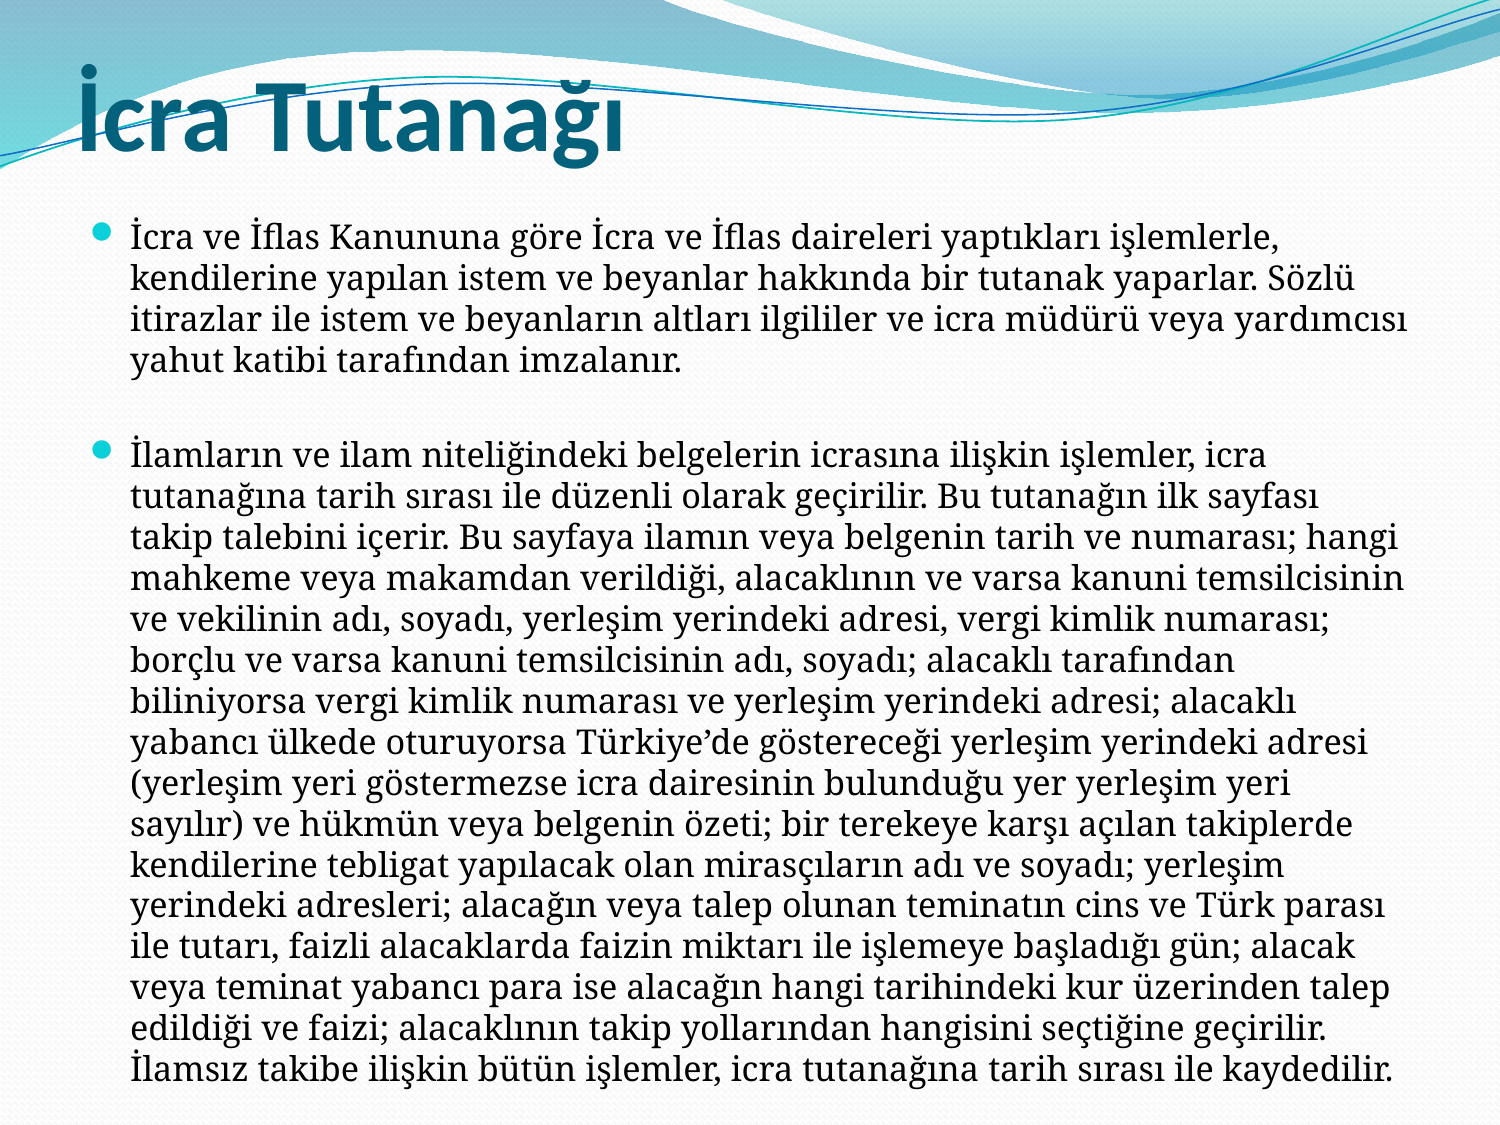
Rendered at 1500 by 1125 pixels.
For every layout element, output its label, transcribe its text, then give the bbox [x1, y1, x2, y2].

list İcra ve İflas Kanununa göre İcra ve İflas daireleri yaptıkları işlemlerle, kendilerine yapılan istem ve beyanlar hakkında bir tutanak yaparlar. Sözlü itirazlar ile istem ve beyanların altları ilgililer ve icra müdürü veya yardımcısı yahut katibi tarafından imzalanır. İlamların ve ilam niteliğindeki belgelerin icrasına ilişkin işlemler, icra tutanağına tarih sırası ile düzenli olarak geçirilir. Bu tutanağın ilk sayfası takip talebini içerir. Bu sayfaya ilamın veya belgenin tarih ve numarası; hangi mahkeme veya makamdan verildiği, alacaklının ve varsa kanuni temsilcisinin ve vekilinin adı, soyadı, yerleşim yerindeki adresi, vergi kimlik numarası; borçlu ve varsa kanuni temsilcisinin adı, soyadı; alacaklı tarafından biliniyorsa vergi kimlik numarası ve yerleşim yerindeki adresi; alacaklı yabancı ülkede oturuyorsa Türkiye’de göstereceği yerleşim yerindeki adresi (yerleşim yeri göstermezse icra dairesinin bulunduğu yer yerleşim yeri sayılır) ve hükmün veya belgenin özeti; bir terekeye karşı açılan takiplerde kendilerine tebligat yapılacak olan mirasçıların adı ve soyadı; yerleşim yerindeki adresleri; alacağın veya talep olunan teminatın cins ve Türk parası ile tutarı, faizli alacaklarda faizin miktarı ile işlemeye başladığı gün; alacak veya teminat yabancı para ise alacağın hangi tarihindeki kur üzerinden talep edildiği ve faizi; alacaklının takip yollarından hangisini seçtiğine geçirilir. İlamsız takibe ilişkin bütün işlemler, icra tutanağına tarih sırası ile kaydedilir. [75, 208, 1425, 1125]
title İcra Tutanağı [75, 30, 1425, 173]
